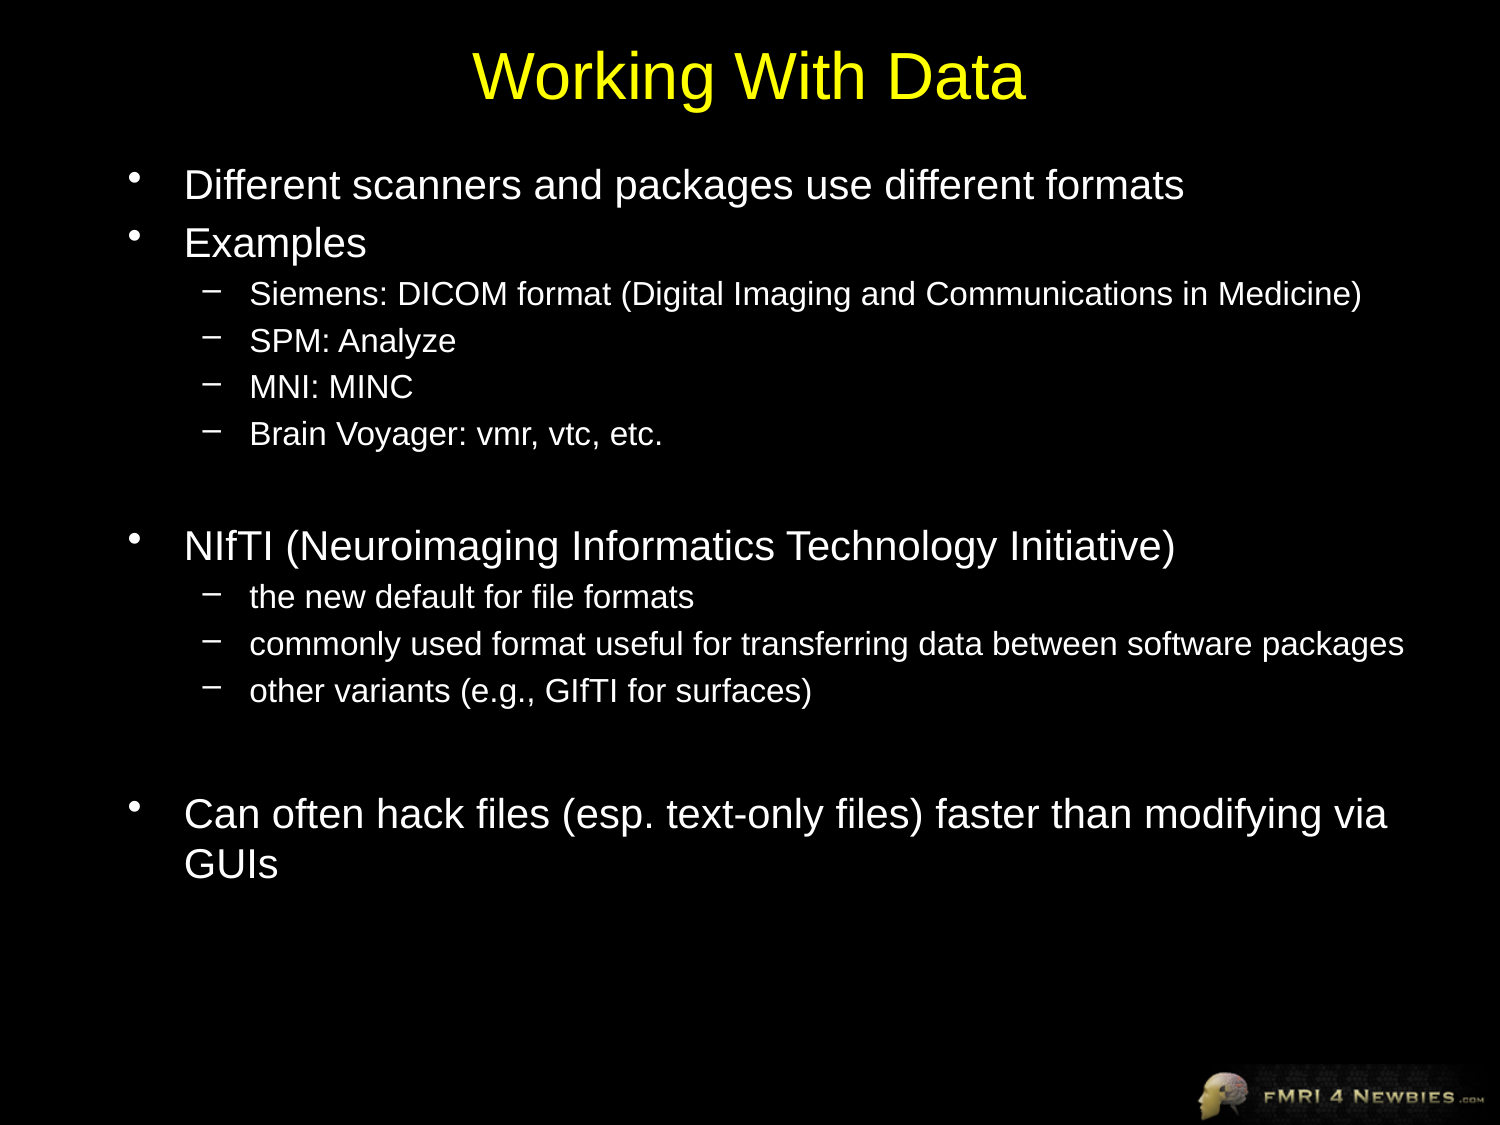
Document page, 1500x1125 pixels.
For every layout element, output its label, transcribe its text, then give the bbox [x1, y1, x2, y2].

picture [1180, 1064, 1500, 1125]
title Working With Data [112, 24, 1388, 121]
list Different scanners and packages use different formats Examples Siemens: DICOM format (Digital Imaging and Communications in Medicine) SPM: Analyze MNI: MINC Brain Voyager: vmr, vtc, etc. NIfTI (Neuroimaging Informatics Technology Initiative) the new default for file formats commonly used format useful for transferring data between software packages other variants (e.g., GIfTI for surfaces) Can often hack files (esp. text-only files) faster than modifying via GUIs [112, 149, 1471, 1000]
